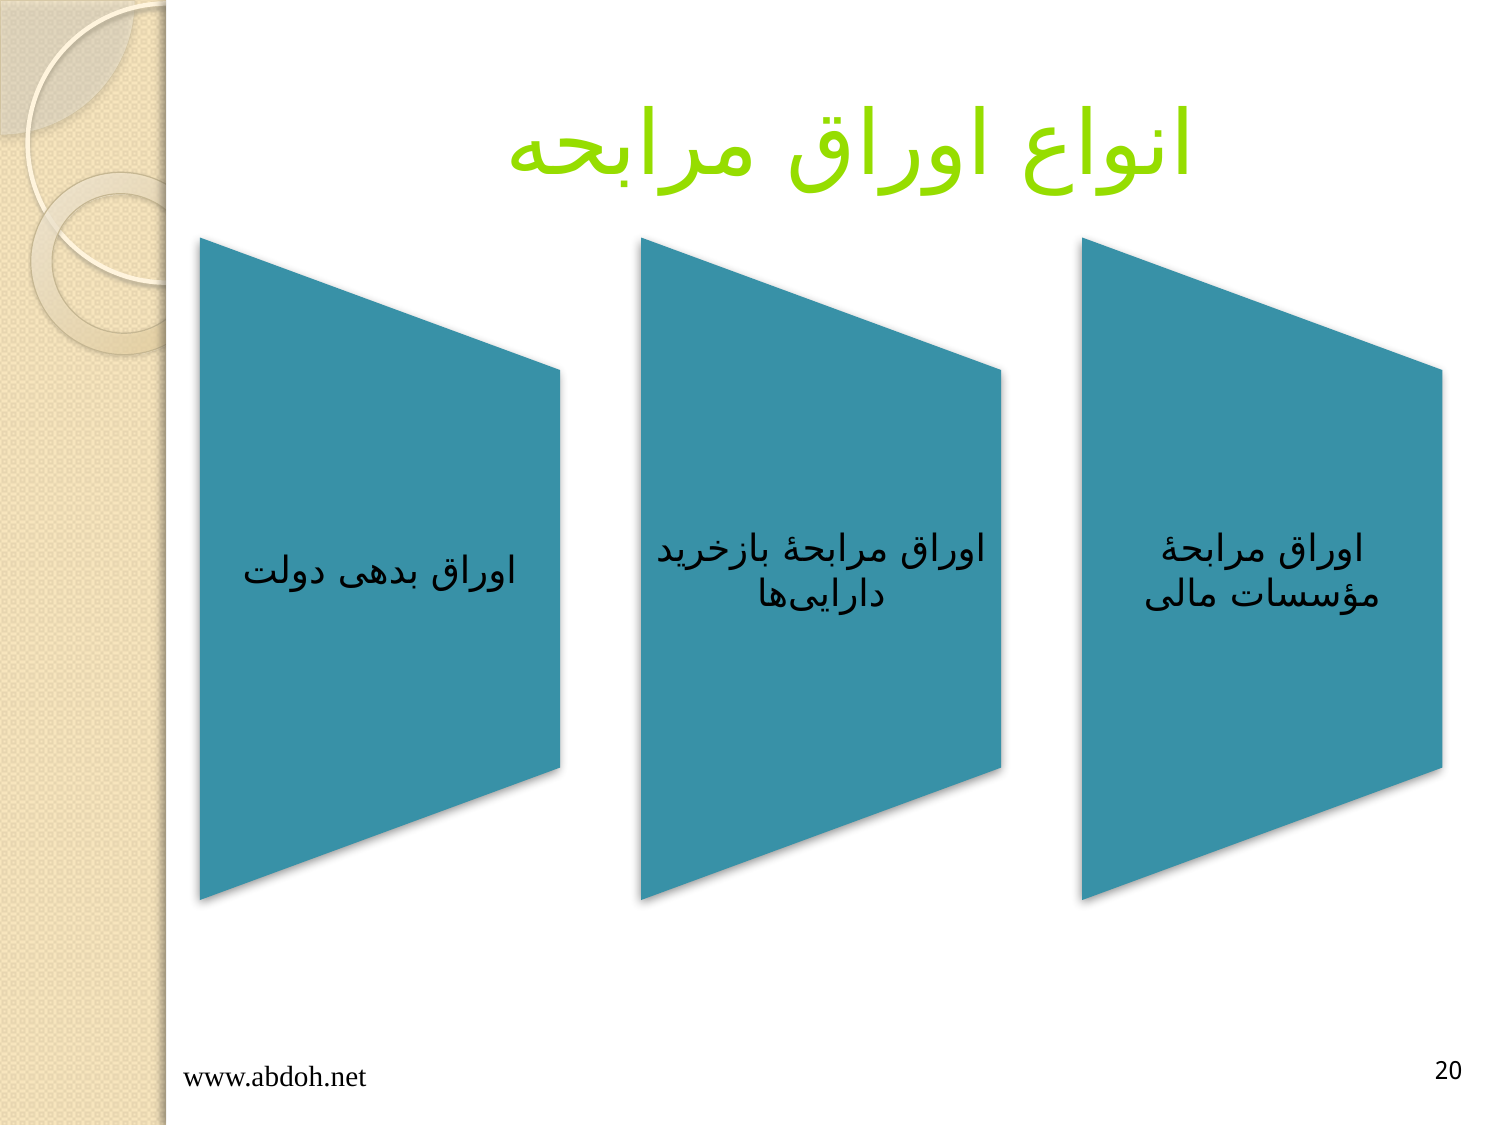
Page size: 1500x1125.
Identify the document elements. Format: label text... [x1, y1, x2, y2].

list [199, 237, 1443, 901]
title انواع اوراق مرابحه [235, 45, 1466, 233]
